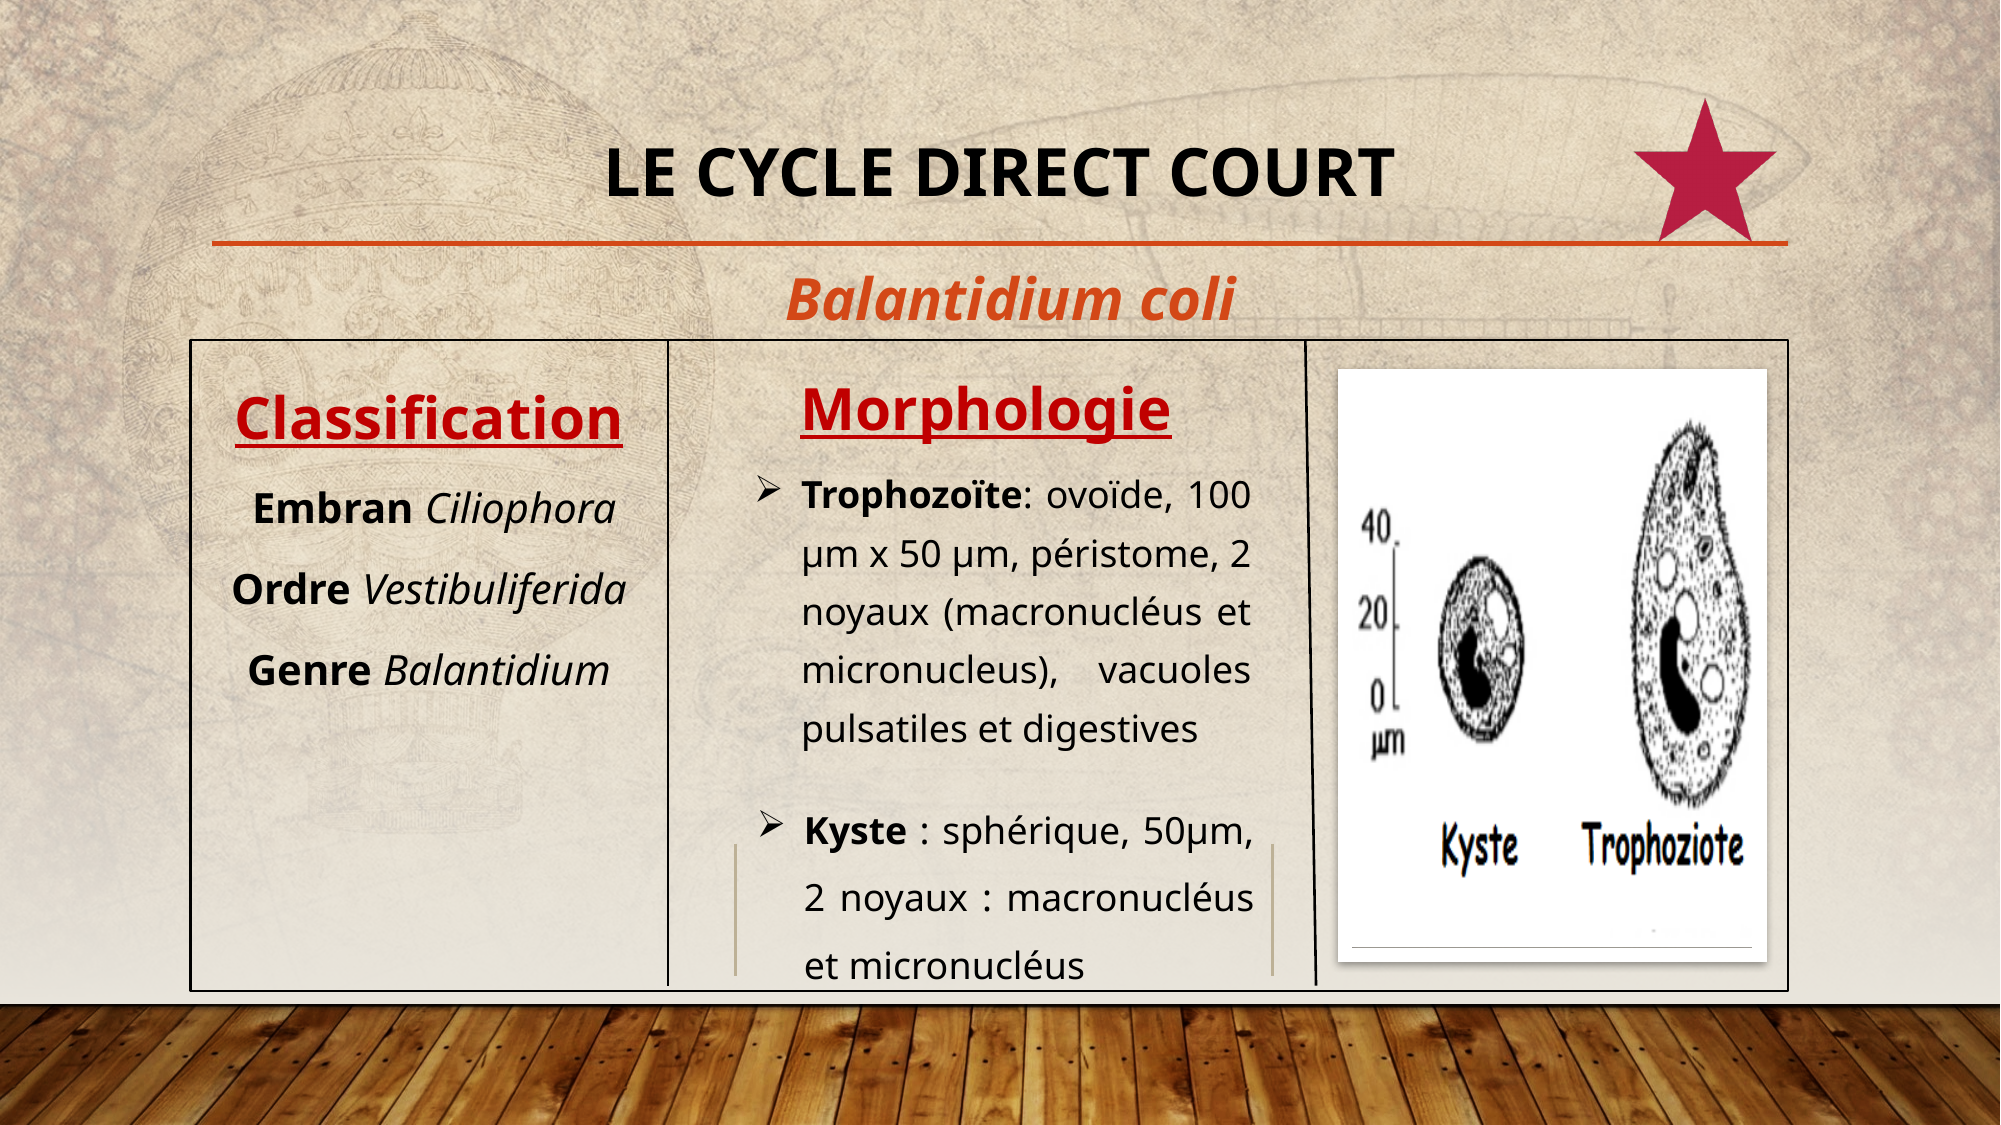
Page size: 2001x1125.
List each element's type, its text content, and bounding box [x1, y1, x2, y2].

picture [1351, 383, 1753, 948]
text_box Balantidium coli [770, 254, 1316, 339]
title Le cycle direct court [211, 131, 1619, 230]
picture [0, 1004, 2000, 1125]
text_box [190, 339, 1789, 992]
picture [1619, 83, 1792, 256]
